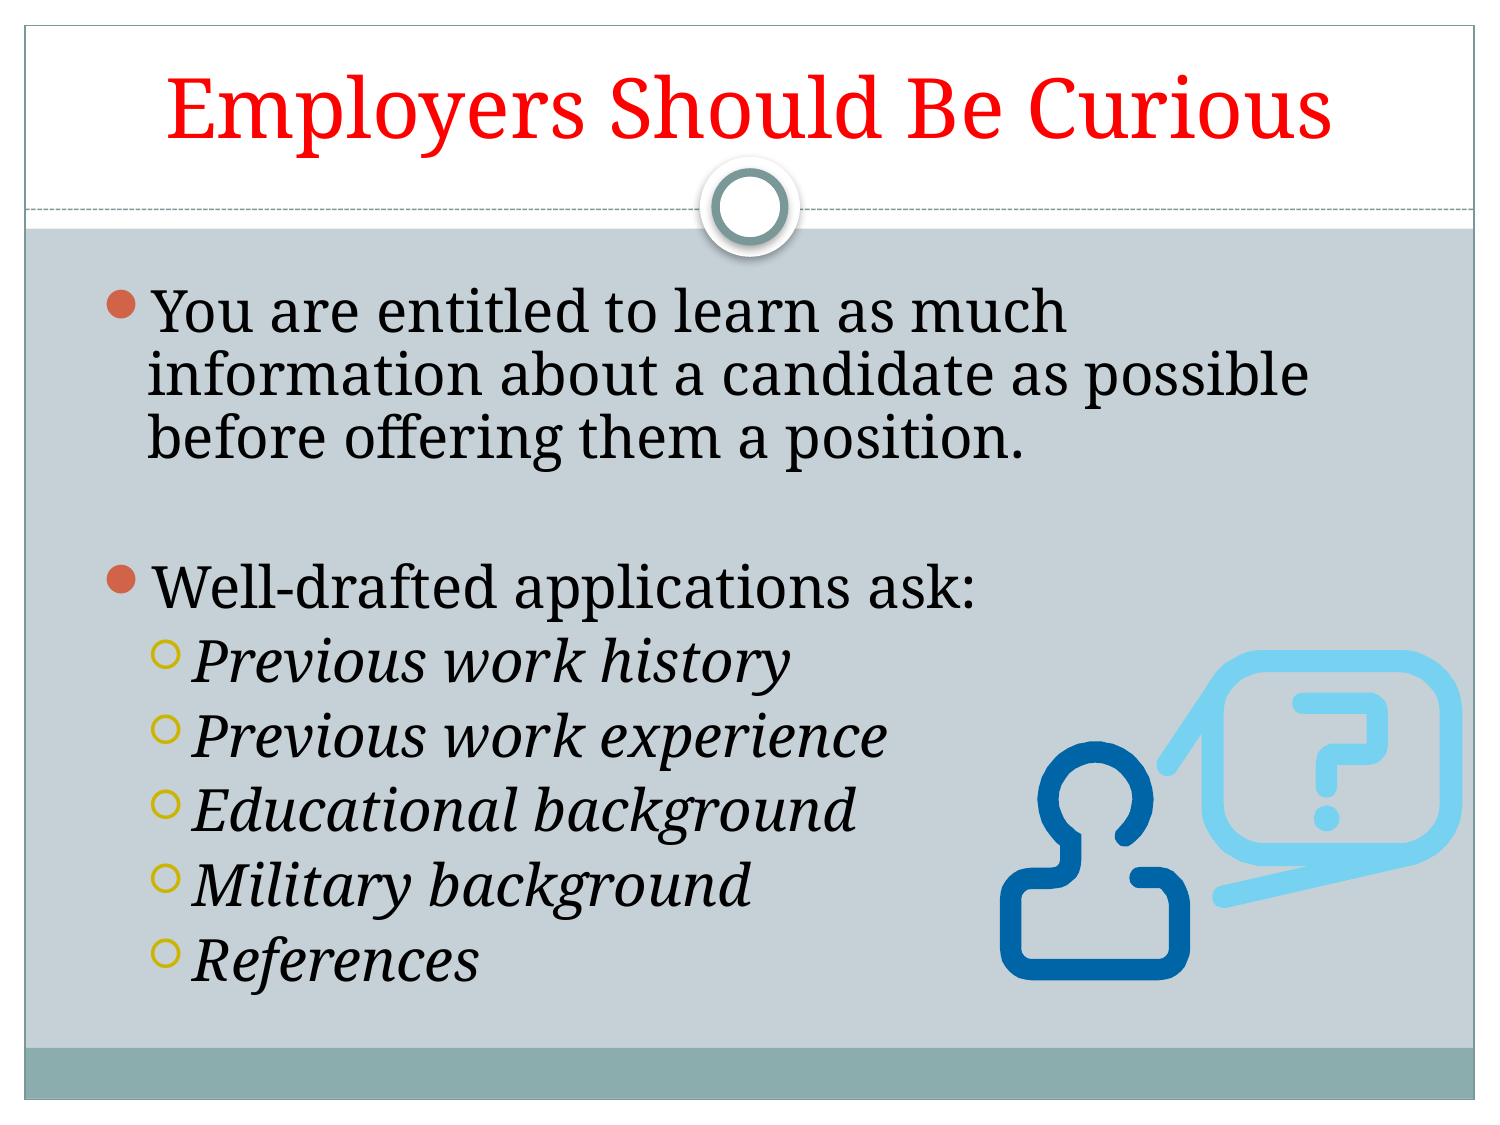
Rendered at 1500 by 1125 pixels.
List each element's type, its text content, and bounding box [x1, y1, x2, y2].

title Employers Should Be Curious [49, 37, 1451, 163]
list You are entitled to learn as much information about a candidate as possible before offering them a position. Well-drafted applications ask: Previous work history Previous work experience Educational background Military background References [87, 274, 1426, 1001]
picture [999, 649, 1463, 981]
